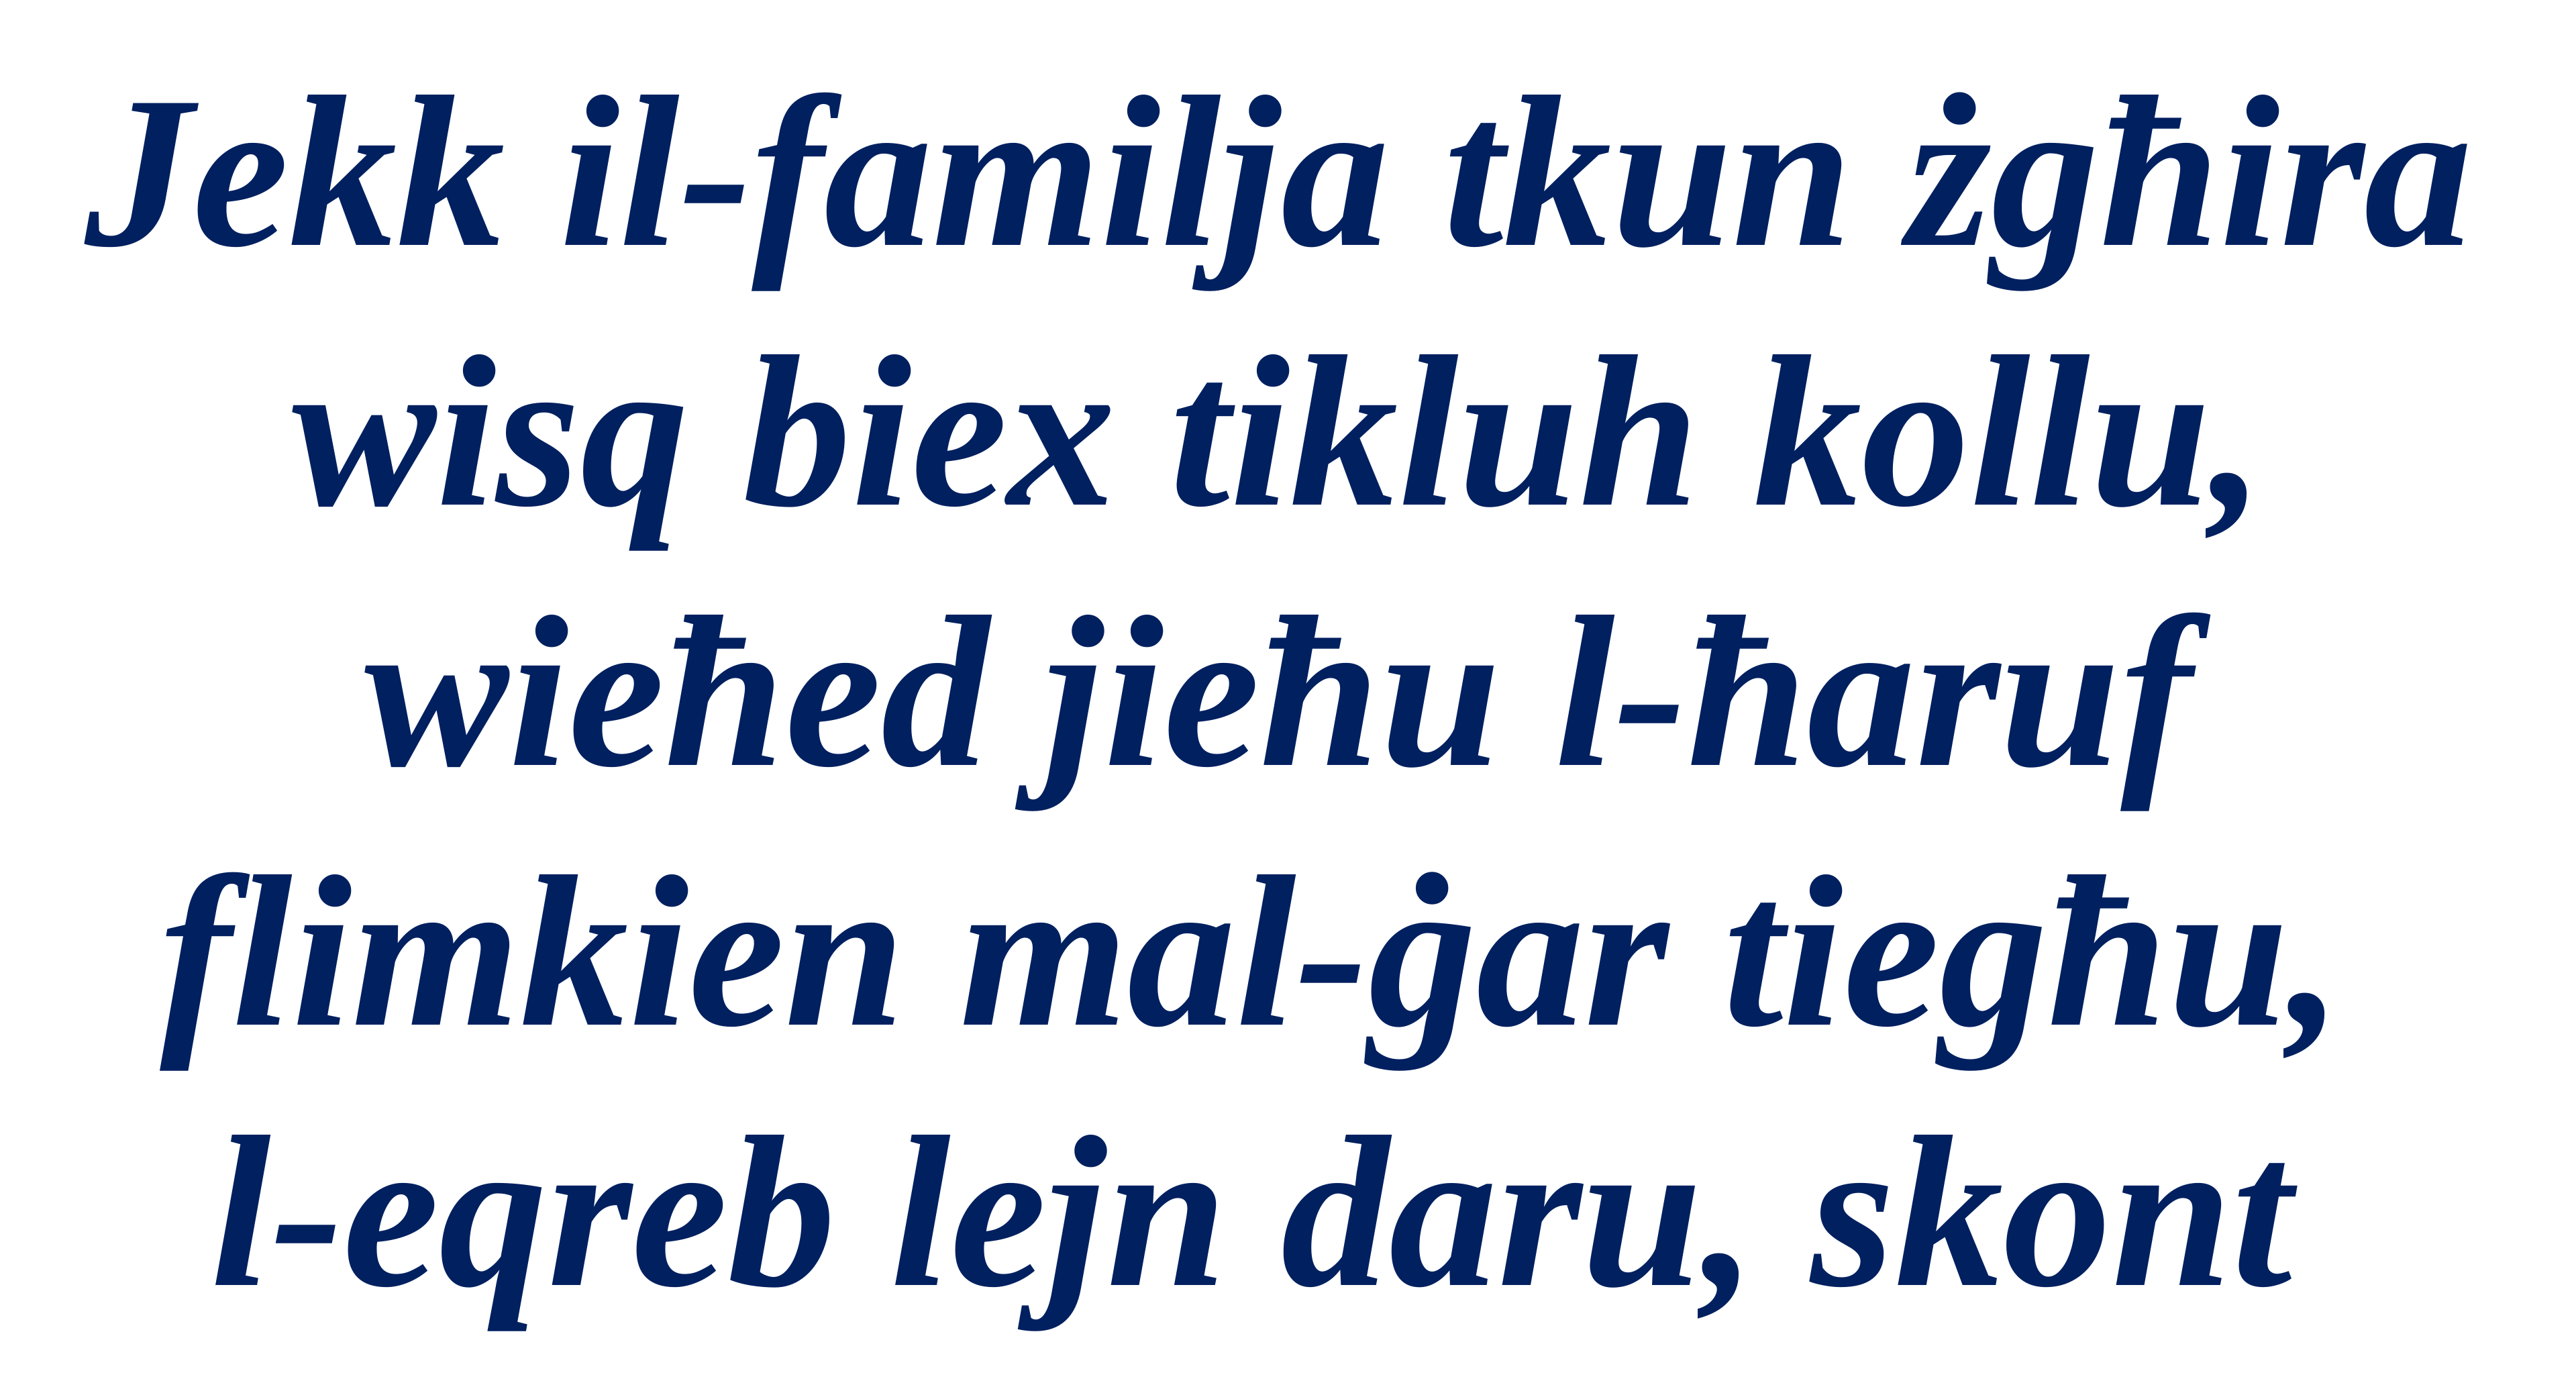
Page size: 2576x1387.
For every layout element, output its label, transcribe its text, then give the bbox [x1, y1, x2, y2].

list Jekk il-familja tkun żgħira wisq biex tikluh kollu, wieħed jieħu l-ħaruf flimkien mal-ġar tiegħu, l-eqreb lejn daru, skont [43, 23, 2517, 1349]
